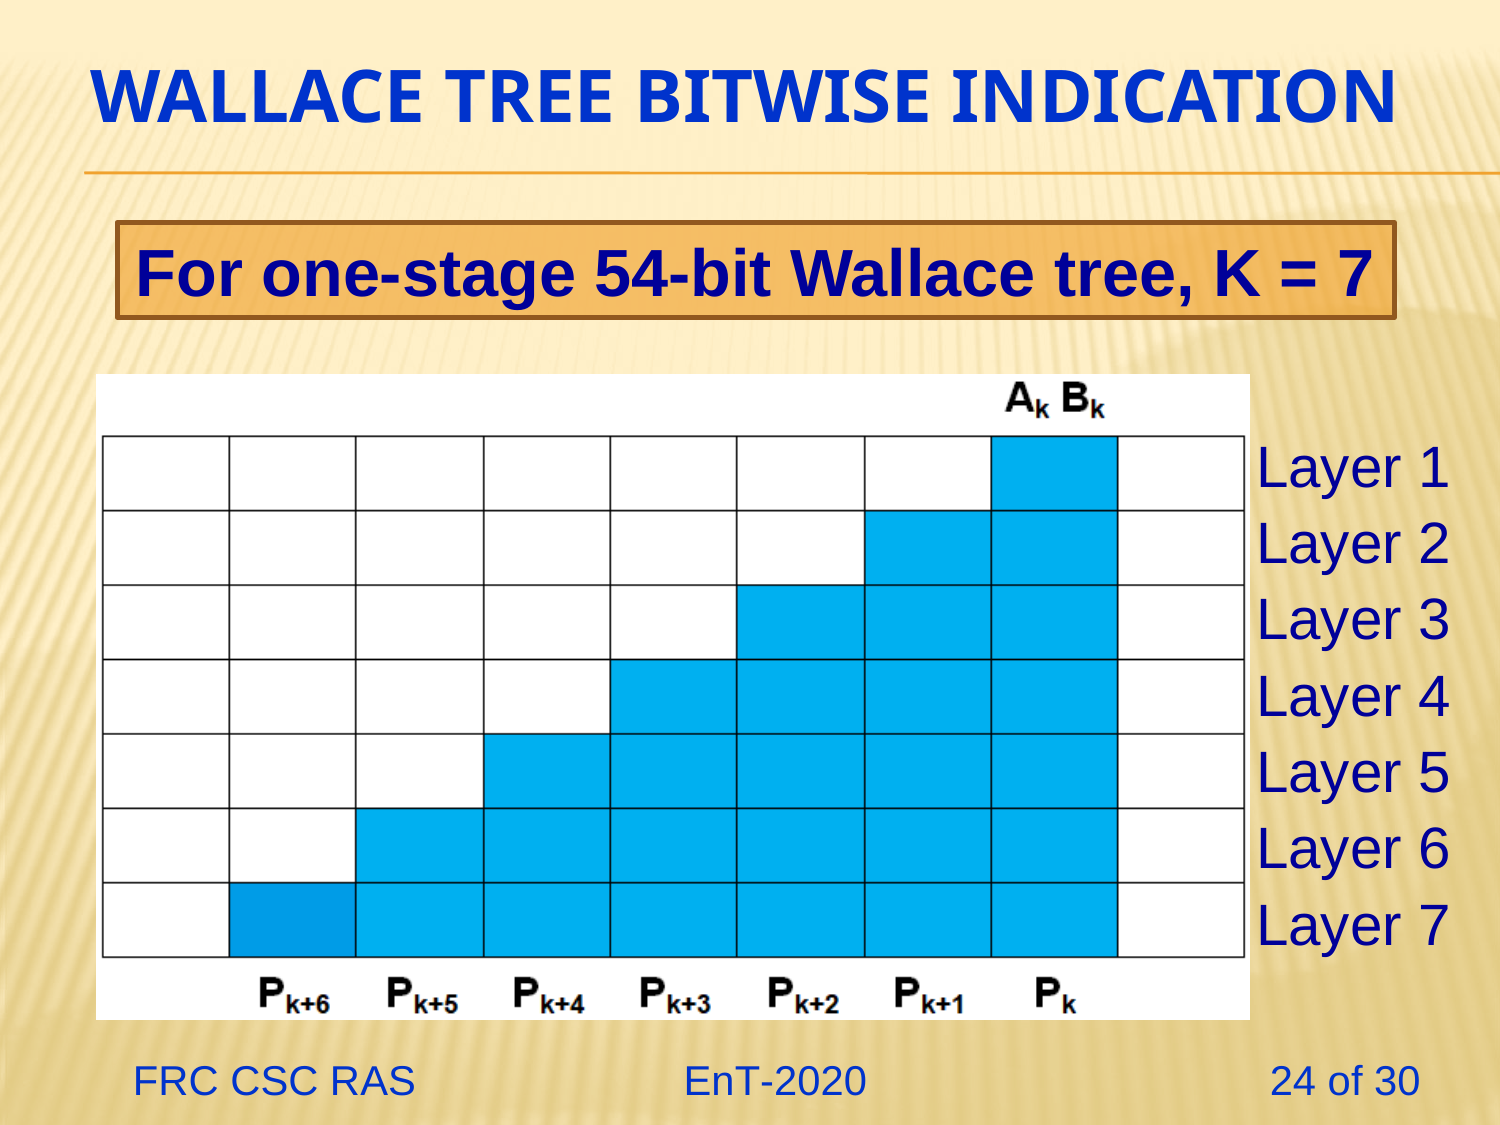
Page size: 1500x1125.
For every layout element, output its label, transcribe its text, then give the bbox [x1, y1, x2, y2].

footer FRC CSC RAS EnT-2020 24 of 30 [0, 1046, 1500, 1094]
text_box Layer 1 Layer 2 Layer 3 Layer 4 Layer 5 Layer 6 Layer 7 [1259, 421, 1477, 965]
picture [95, 374, 1250, 1020]
text_box For one-stage 54-bit Wallace tree, K = 7 [117, 222, 1395, 318]
title Wallace tree Bitwise Indication [70, 0, 1421, 188]
